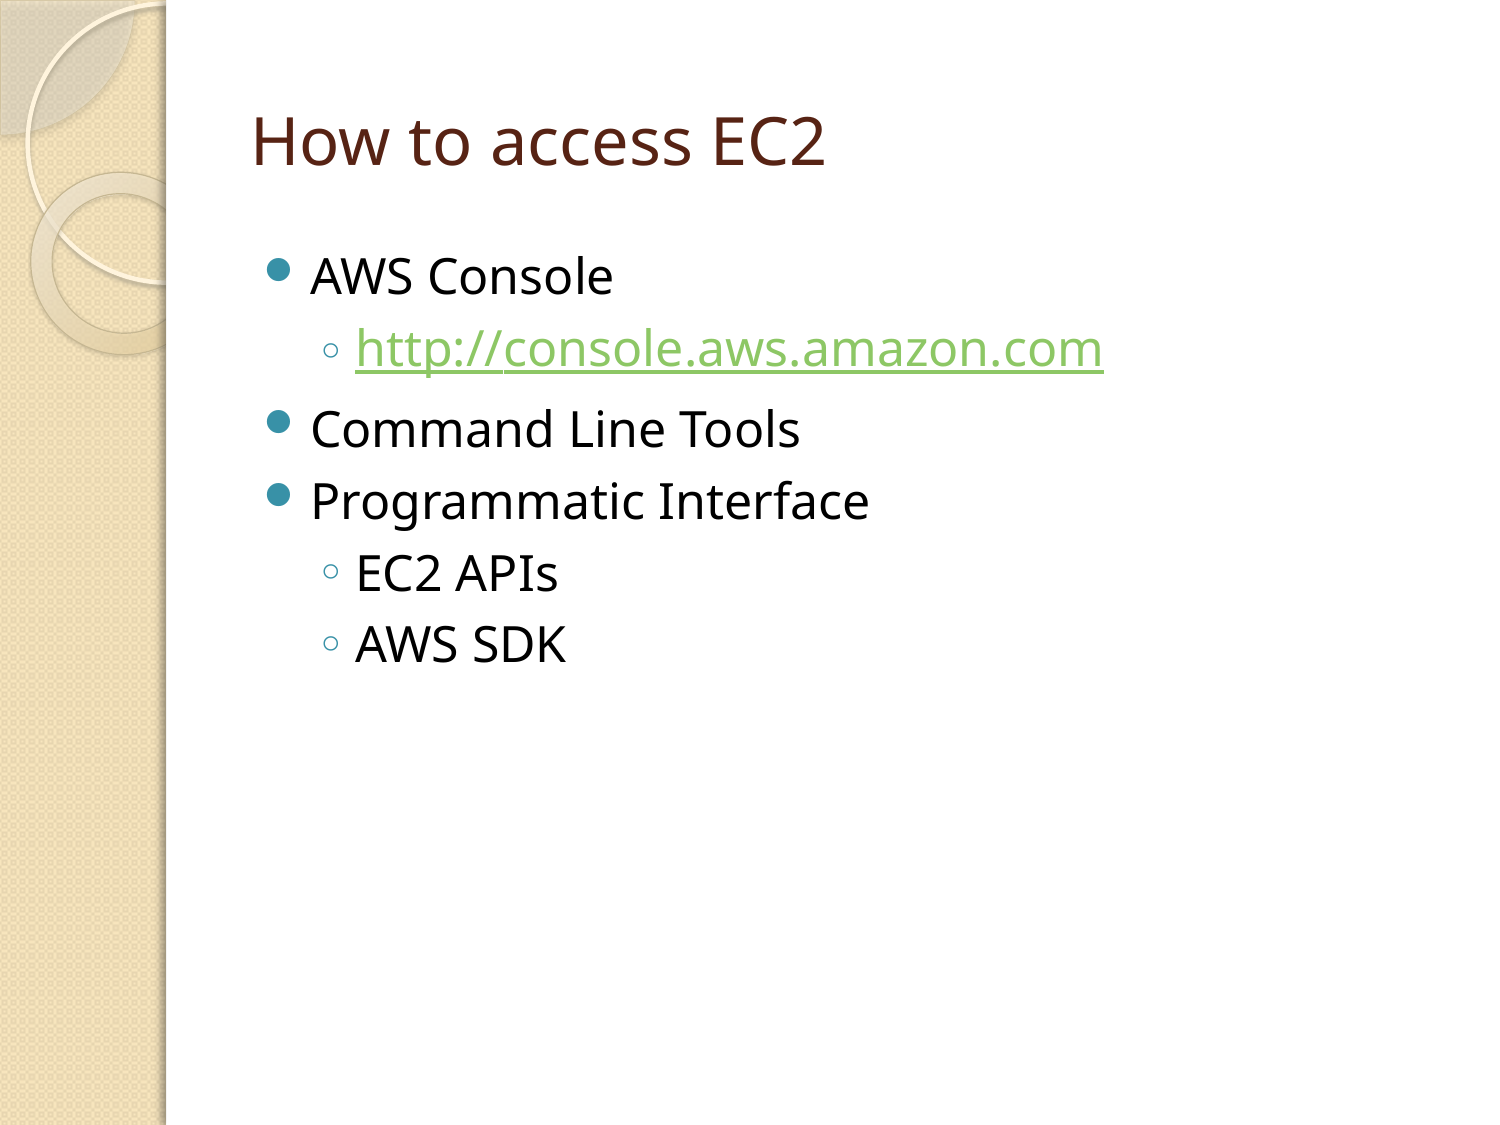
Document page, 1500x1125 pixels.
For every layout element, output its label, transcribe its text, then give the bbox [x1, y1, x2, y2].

list AWS Console http://console.aws.amazon.com Command Line Tools Programmatic Interface EC2 APIs AWS SDK [235, 237, 1466, 1025]
title How to access EC2 [235, 45, 1466, 233]
